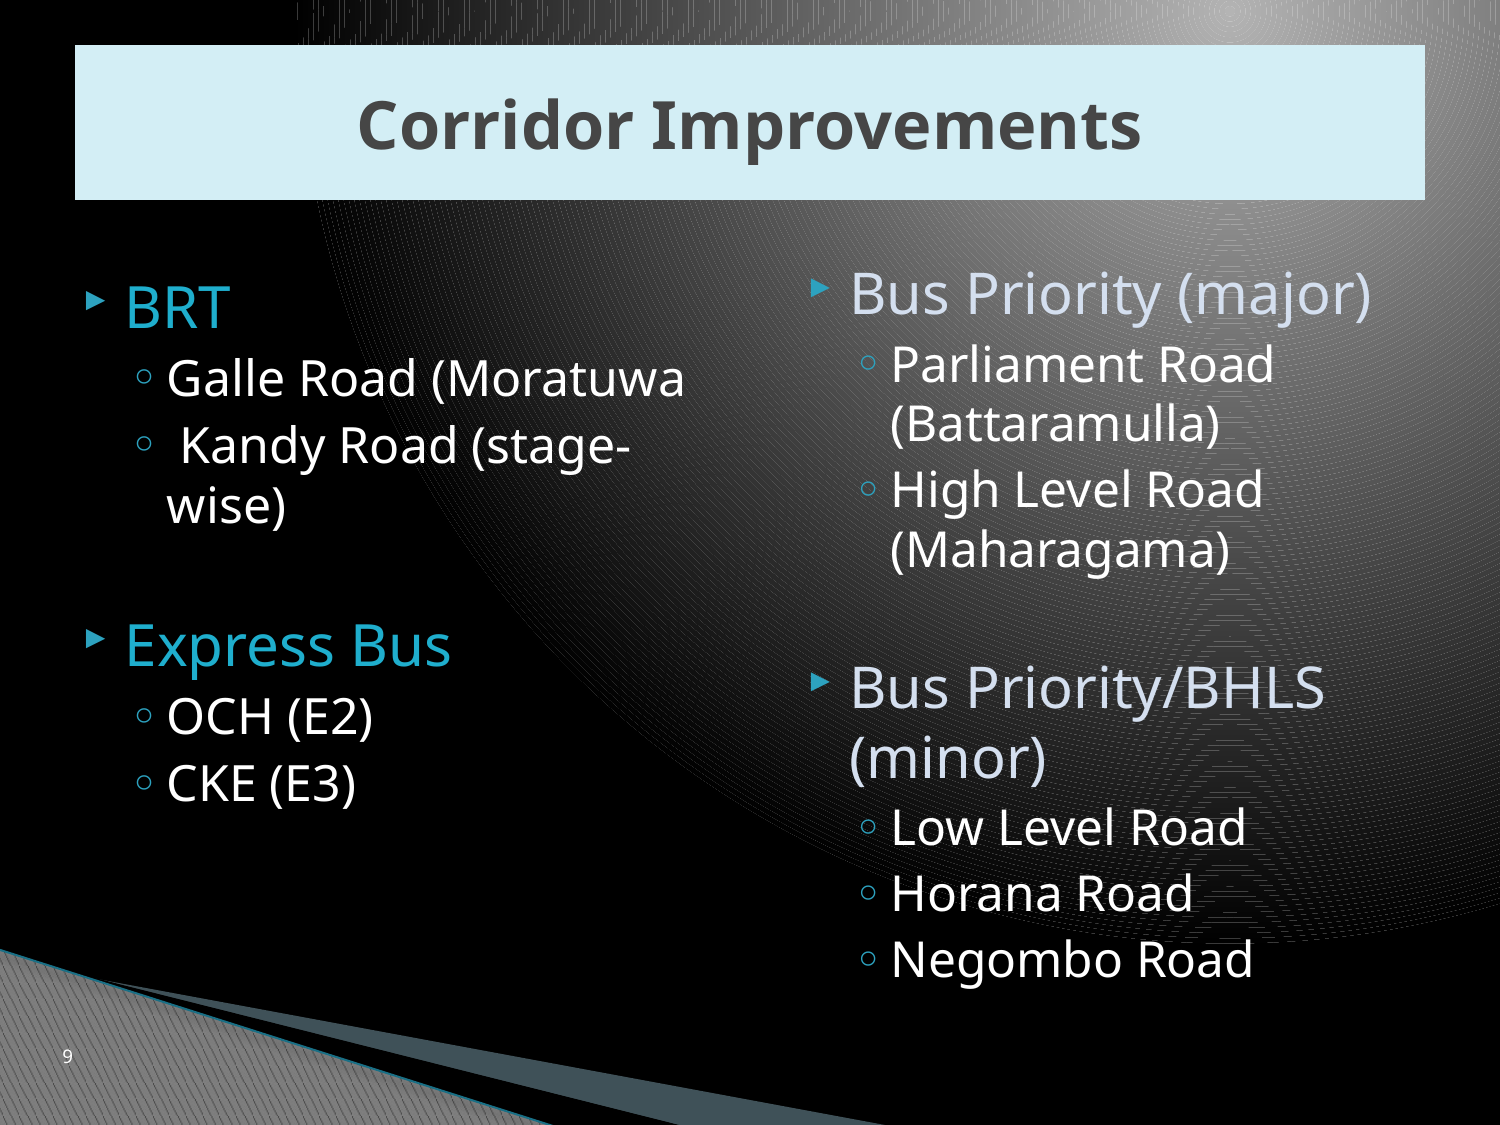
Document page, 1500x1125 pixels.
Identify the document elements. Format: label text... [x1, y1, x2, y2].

list BRT Galle Road (Moratuwa Kandy Road (stage-wise) Express Bus OCH (E2) CKE (E3) [50, 262, 713, 1013]
slide_number 9 [0, 1037, 88, 1078]
list Bus Priority (major) Parliament Road (Battaramulla) High Level Road (Maharagama) Bus Priority/BHLS (minor) Low Level Road Horana Road Negombo Road [774, 249, 1470, 1000]
title Corridor Improvements [75, 45, 1425, 200]
picture [0, 952, 543, 1125]
